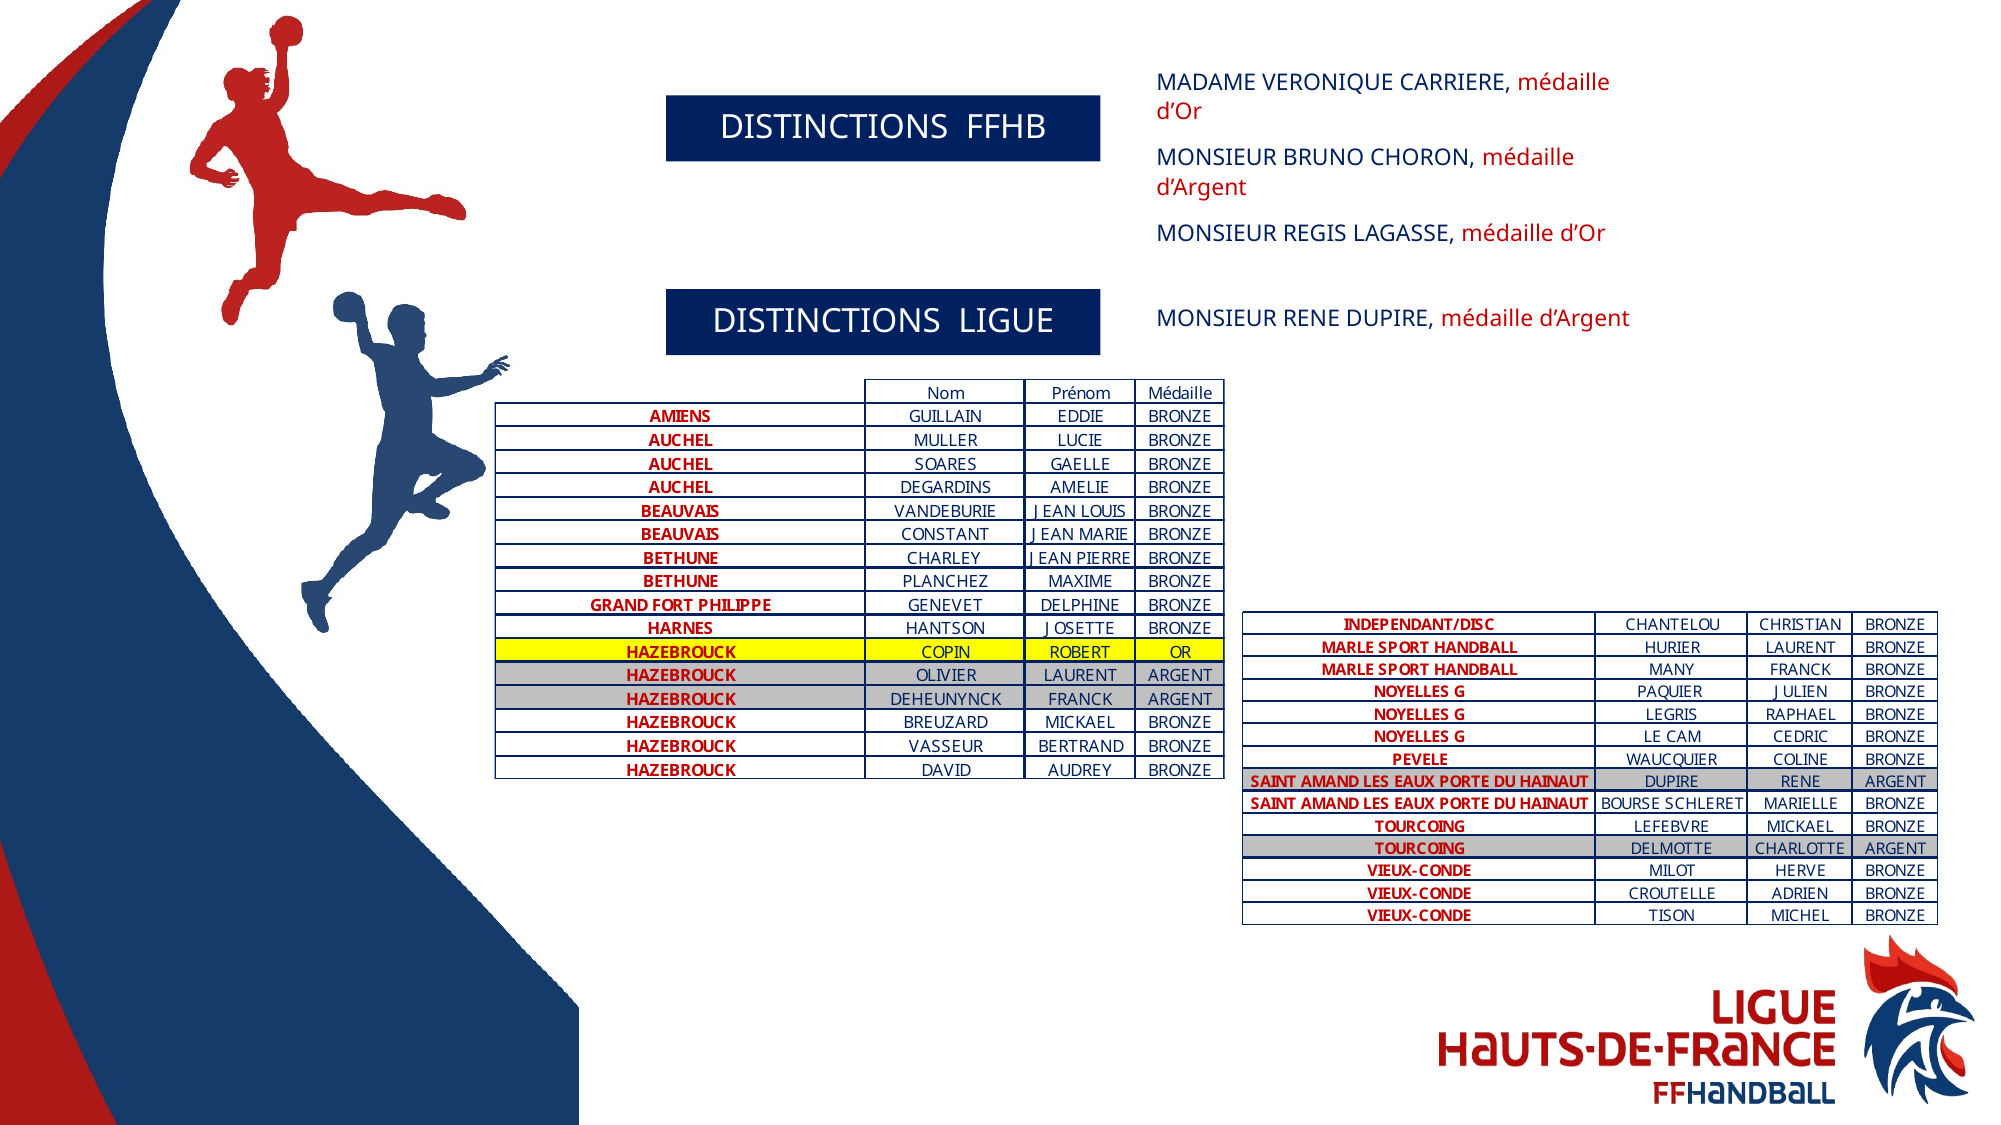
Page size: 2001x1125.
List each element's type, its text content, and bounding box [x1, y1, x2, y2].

text_box DISTINCTIONS FFHB [666, 95, 1101, 162]
picture [1242, 611, 1979, 1109]
text_box MONSIEUR RENE DUPIRE, médaille d’Argent [1141, 294, 1672, 339]
text_box DISTINCTIONS LIGUE [666, 289, 1101, 356]
picture [0, 0, 1226, 1125]
text_box MADAME VERONIQUE CARRIERE, médaille d’Or MONSIEUR BRUNO CHORON, médaille d’Argent MONSIEUR REGIS LAGASSE, médaille d’Or [1141, 58, 1672, 254]
